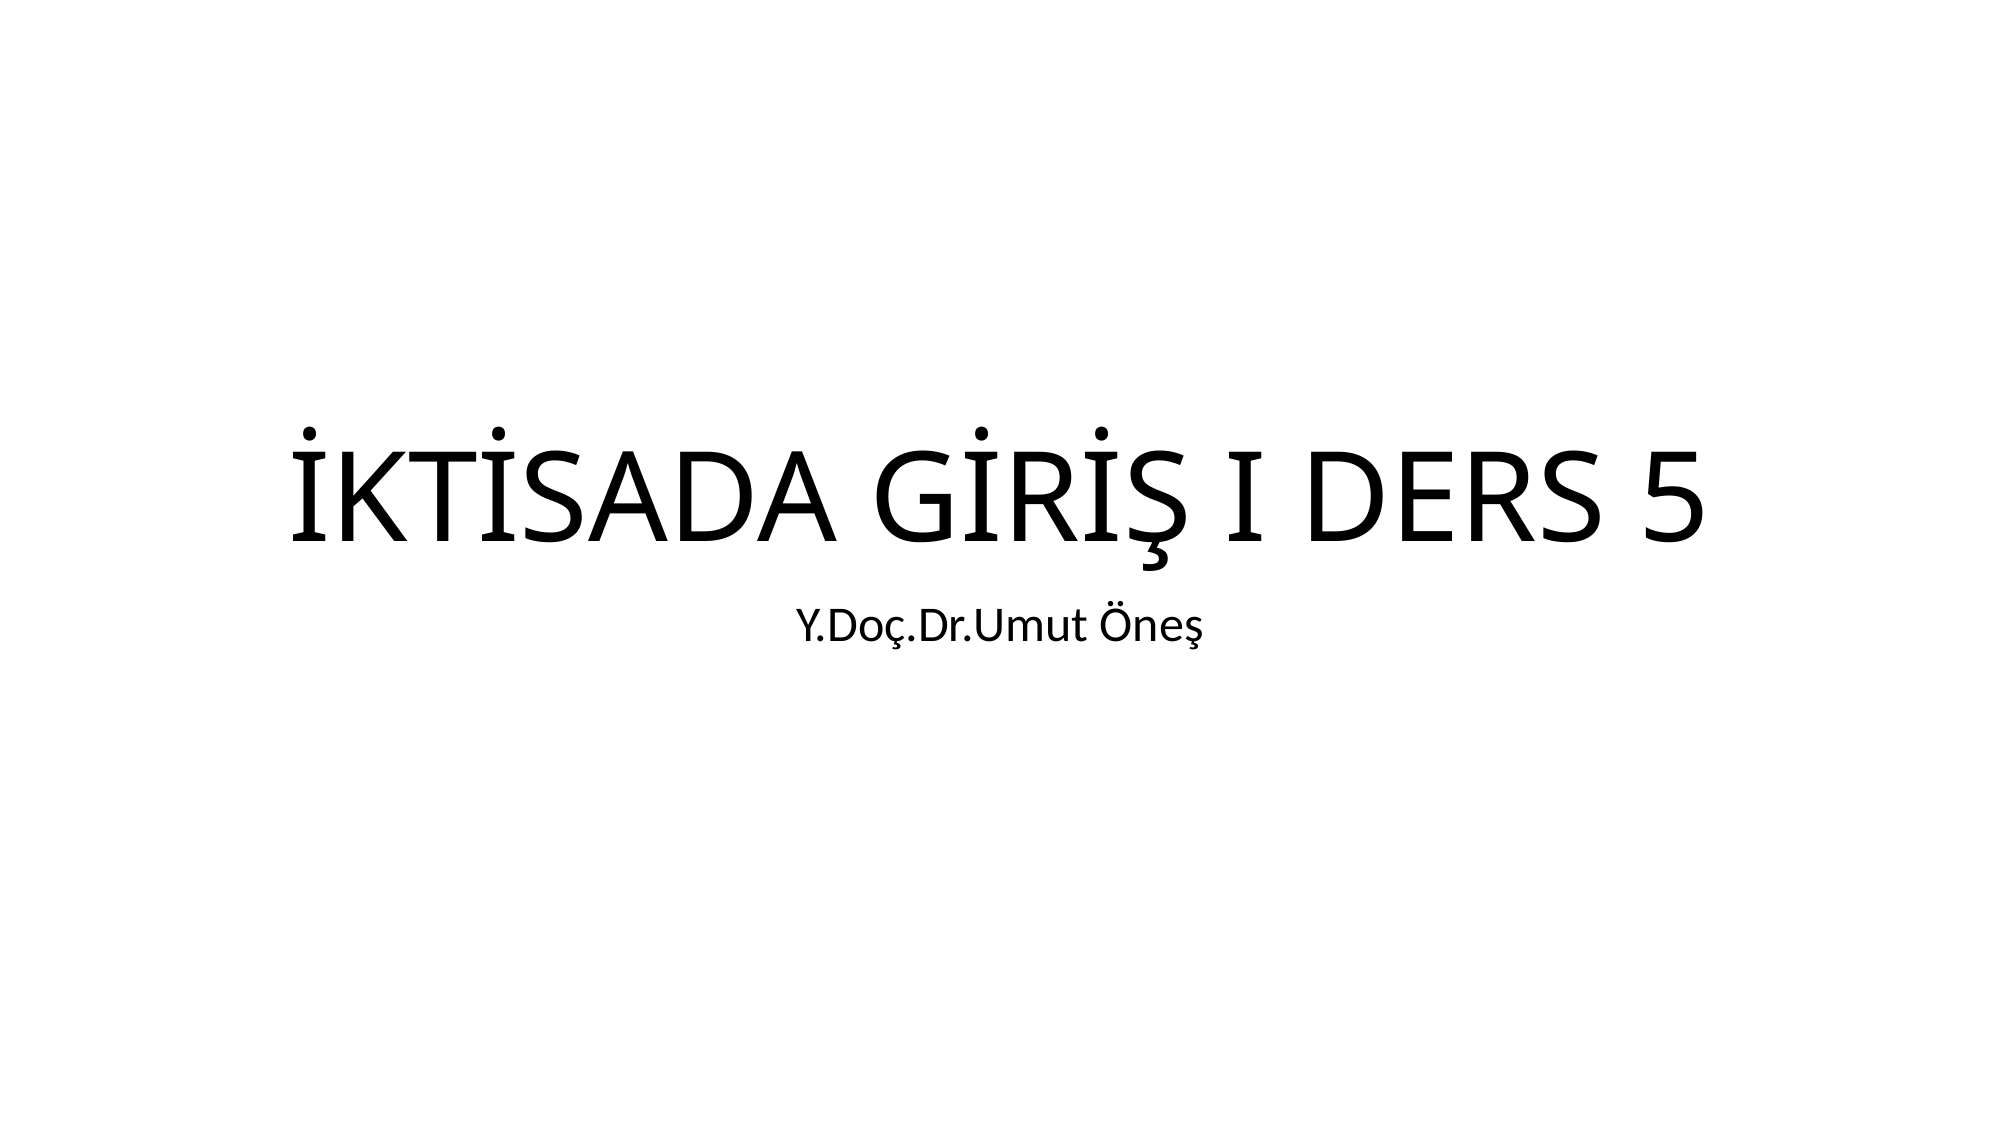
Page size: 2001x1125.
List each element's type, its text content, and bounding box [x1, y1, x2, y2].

subtitle Y.Doç.Dr.Umut Öneş [249, 590, 1750, 863]
title İKTİSADA GİRİŞ I DERS 5 [249, 184, 1750, 576]
